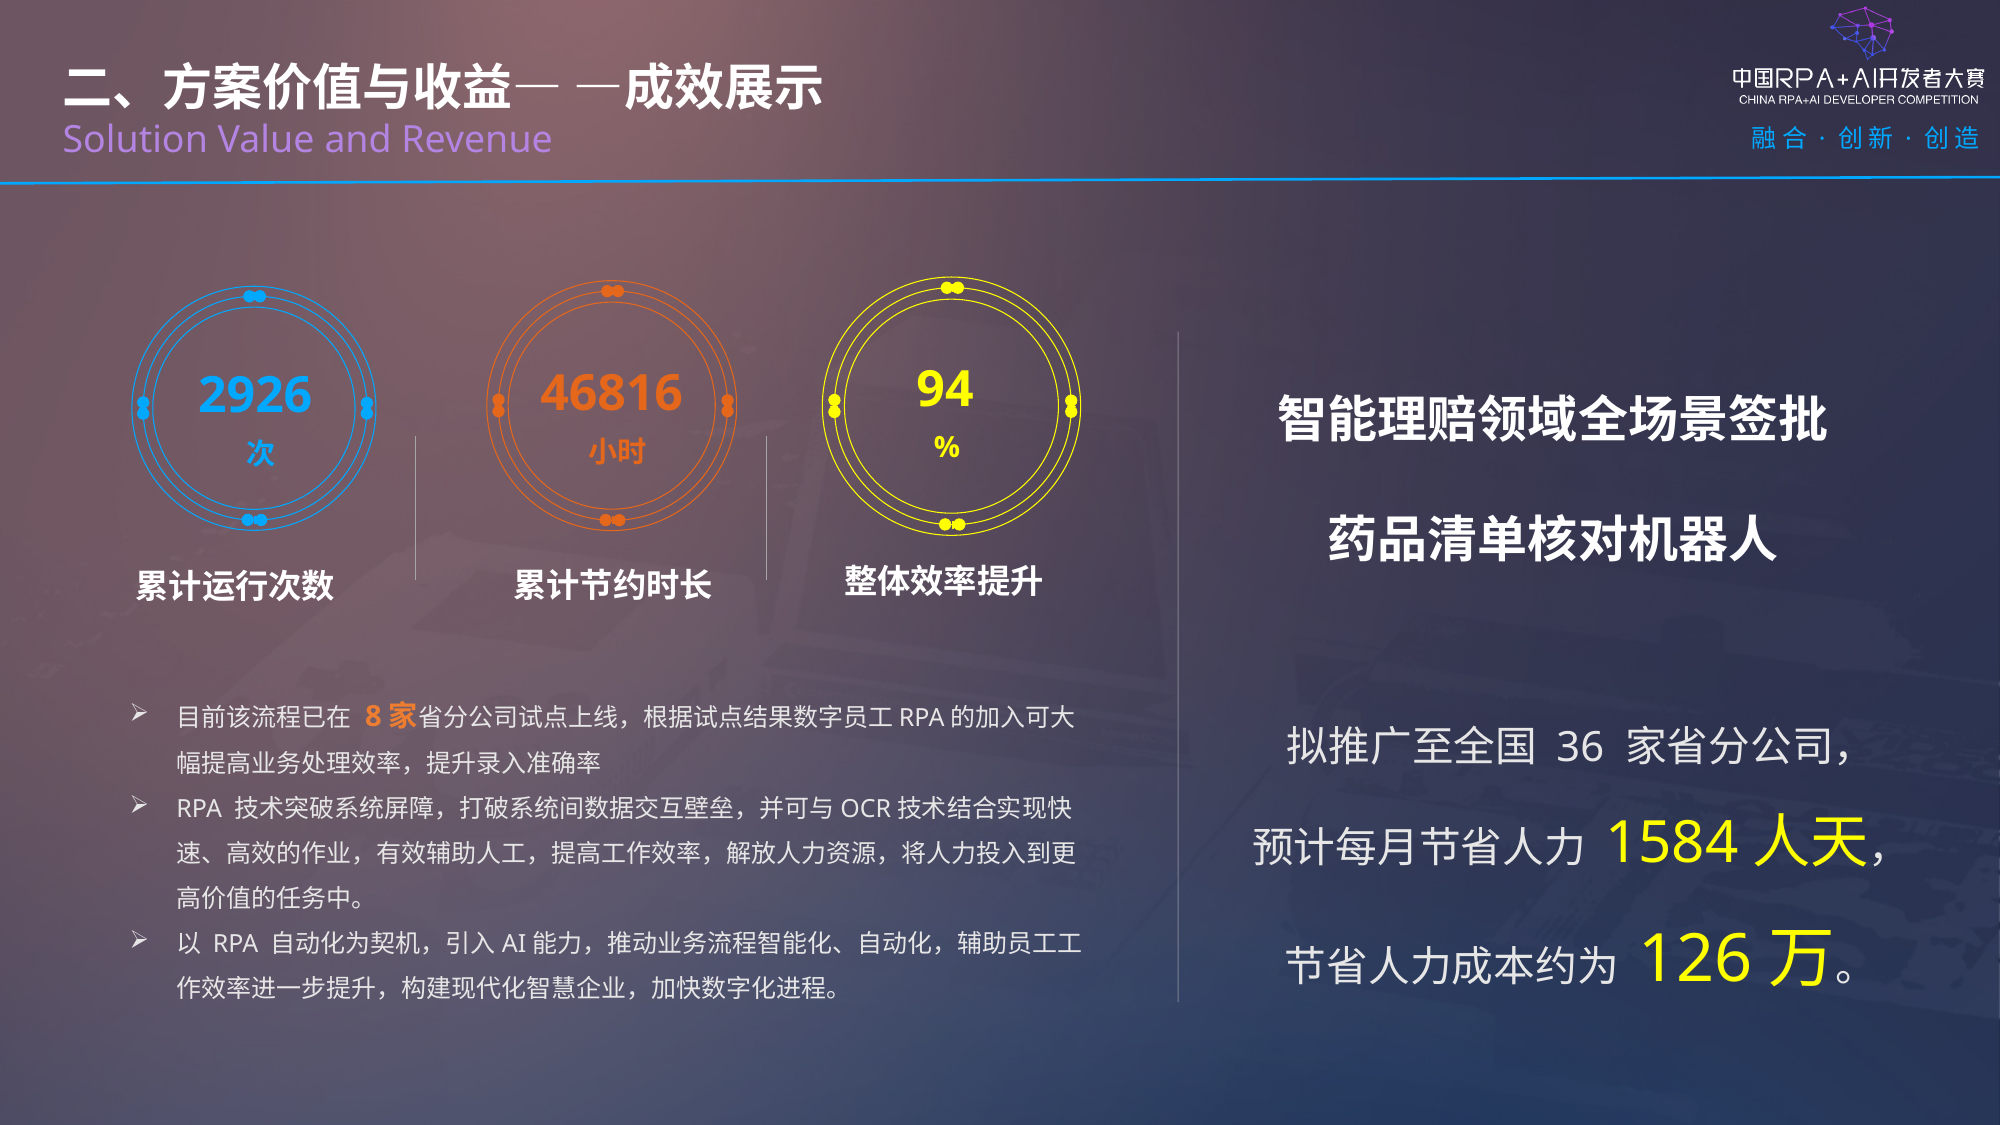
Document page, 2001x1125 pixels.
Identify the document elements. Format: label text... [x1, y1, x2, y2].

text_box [486, 280, 737, 531]
text_box 拟推广至全国 36 家省分公司， 预计每月节省人力 1584人天， 节省人力成本约为 126万。 [1238, 694, 1924, 1055]
picture [0, 0, 2001, 177]
picture [0, 184, 2000, 1125]
text_box 二、方案价值与收益— —成效展示 Solution Value and Revenue [47, 47, 982, 168]
text_box 累计运行次数 [120, 530, 387, 613]
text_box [0, 177, 2000, 184]
text_box 整体效率提升 [810, 525, 1077, 608]
text_box 累计节约时长 [480, 528, 747, 611]
text_box 智能理赔领域全场景签批 药品清单核对机器人 [1238, 331, 1867, 564]
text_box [822, 276, 1081, 536]
text_box 目前该流程已在 8家省分公司试点上线，根据试点结果数字员工RPA的加入可大幅提高业务处理效率，提升录入准确率 RPA 技术突破系统屏障，打破系统间数据交互壁垒，并可与OCR技术结合实现快速、高效的作业，有效辅助人工，提高工作效率，解放人力资源，将人力投入到更高价值的任务中。 以 RPA 自动化为契机，引入AI能力，推动业务流程智能化、自动化，辅助员工工作效率进一步提升，构建现代化智慧企业，加快数字化进程。 [114, 672, 1107, 1010]
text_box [131, 286, 376, 531]
